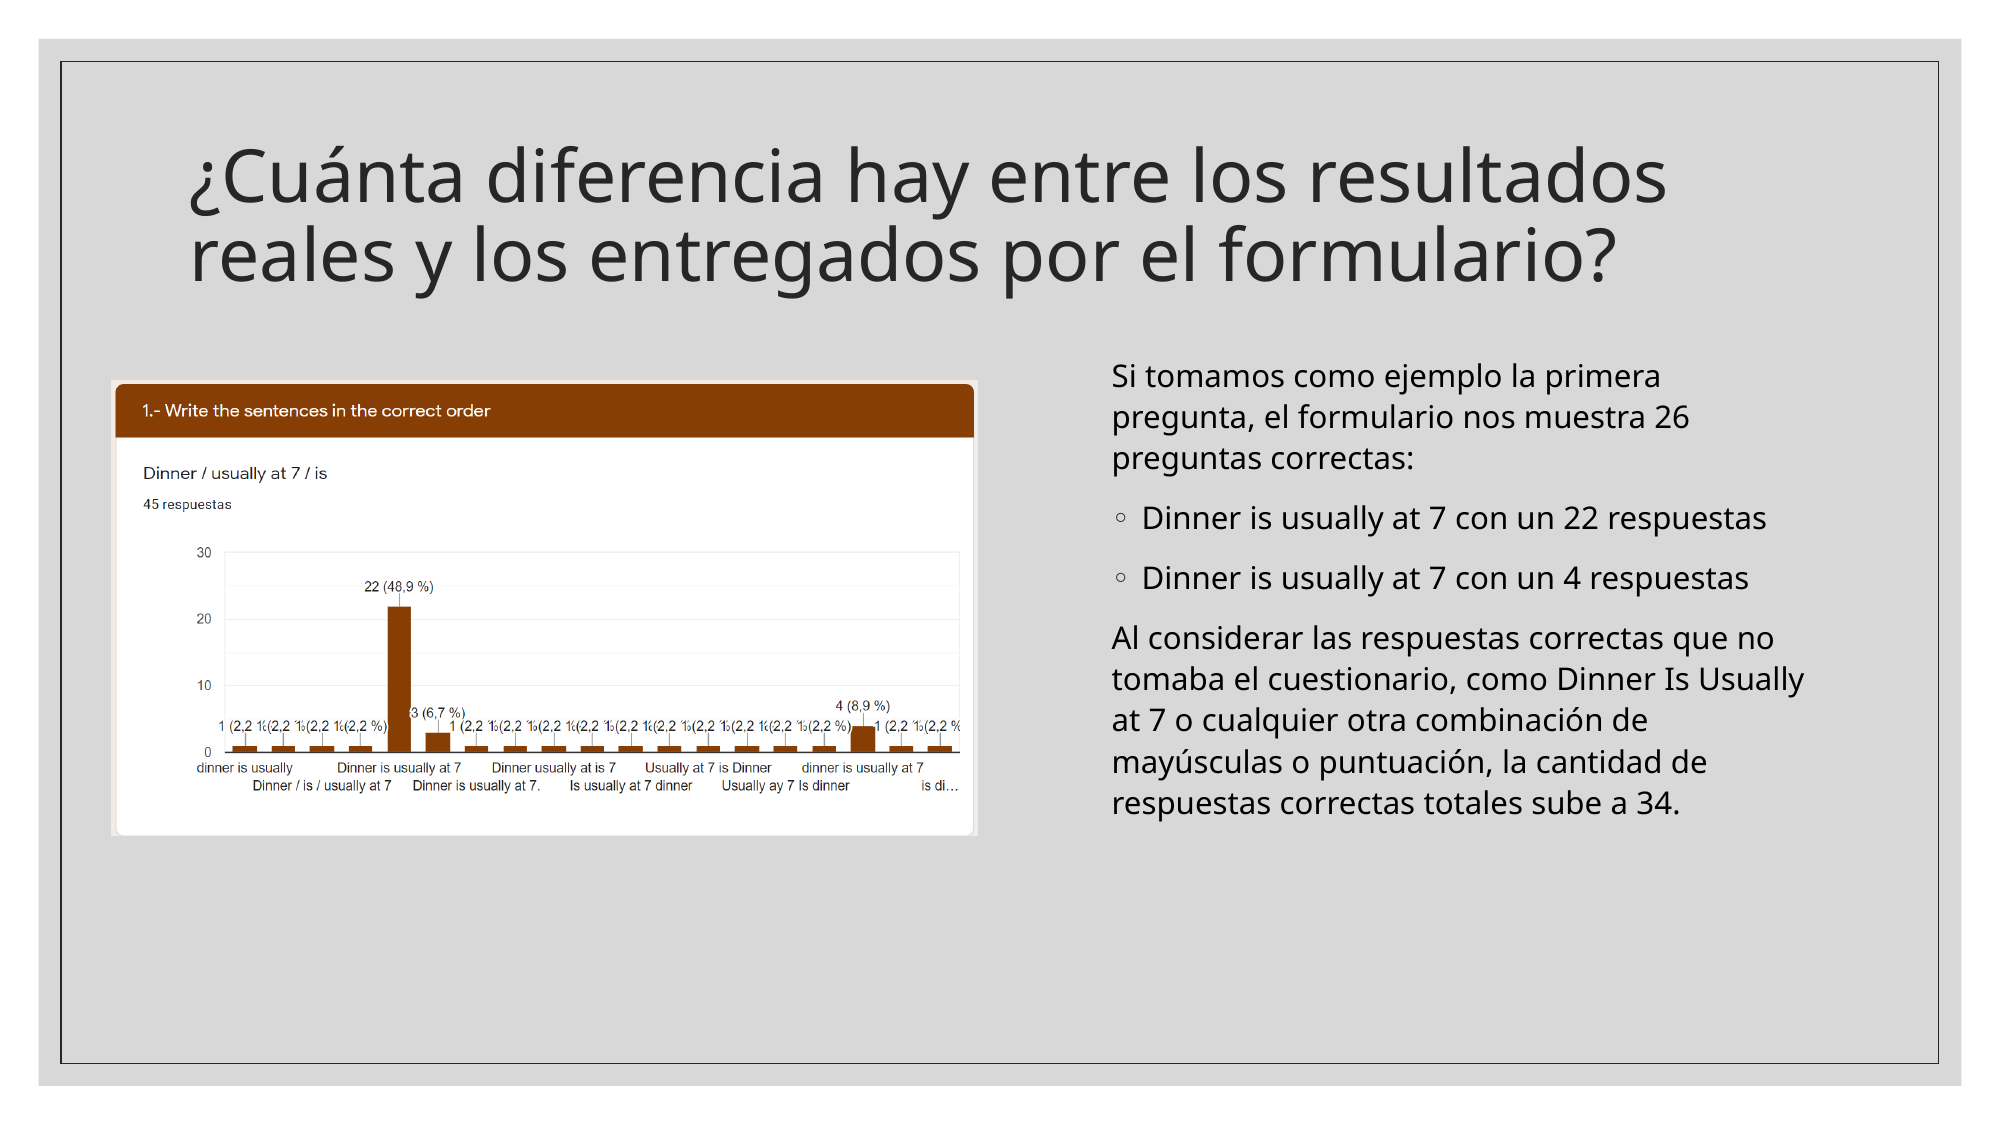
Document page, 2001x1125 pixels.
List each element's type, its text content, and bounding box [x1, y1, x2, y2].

picture [111, 380, 978, 836]
title ¿Cuánta diferencia hay entre los resultados reales y los entregados por el formulario? [174, 105, 1825, 331]
list Si tomamos como ejemplo la primera pregunta, el formulario nos muestra 26 preguntas correctas: Dinner is usually at 7 con un 22 respuestas Dinner is usually at 7 con un 4 respuestas Al considerar las respuestas correctas que no tomaba el cuestionario, como Dinner Is Usually at 7 o cualquier otra combinación de mayúsculas o puntuación, la cantidad de respuestas correctas totales sube a 34. [1096, 345, 1825, 977]
